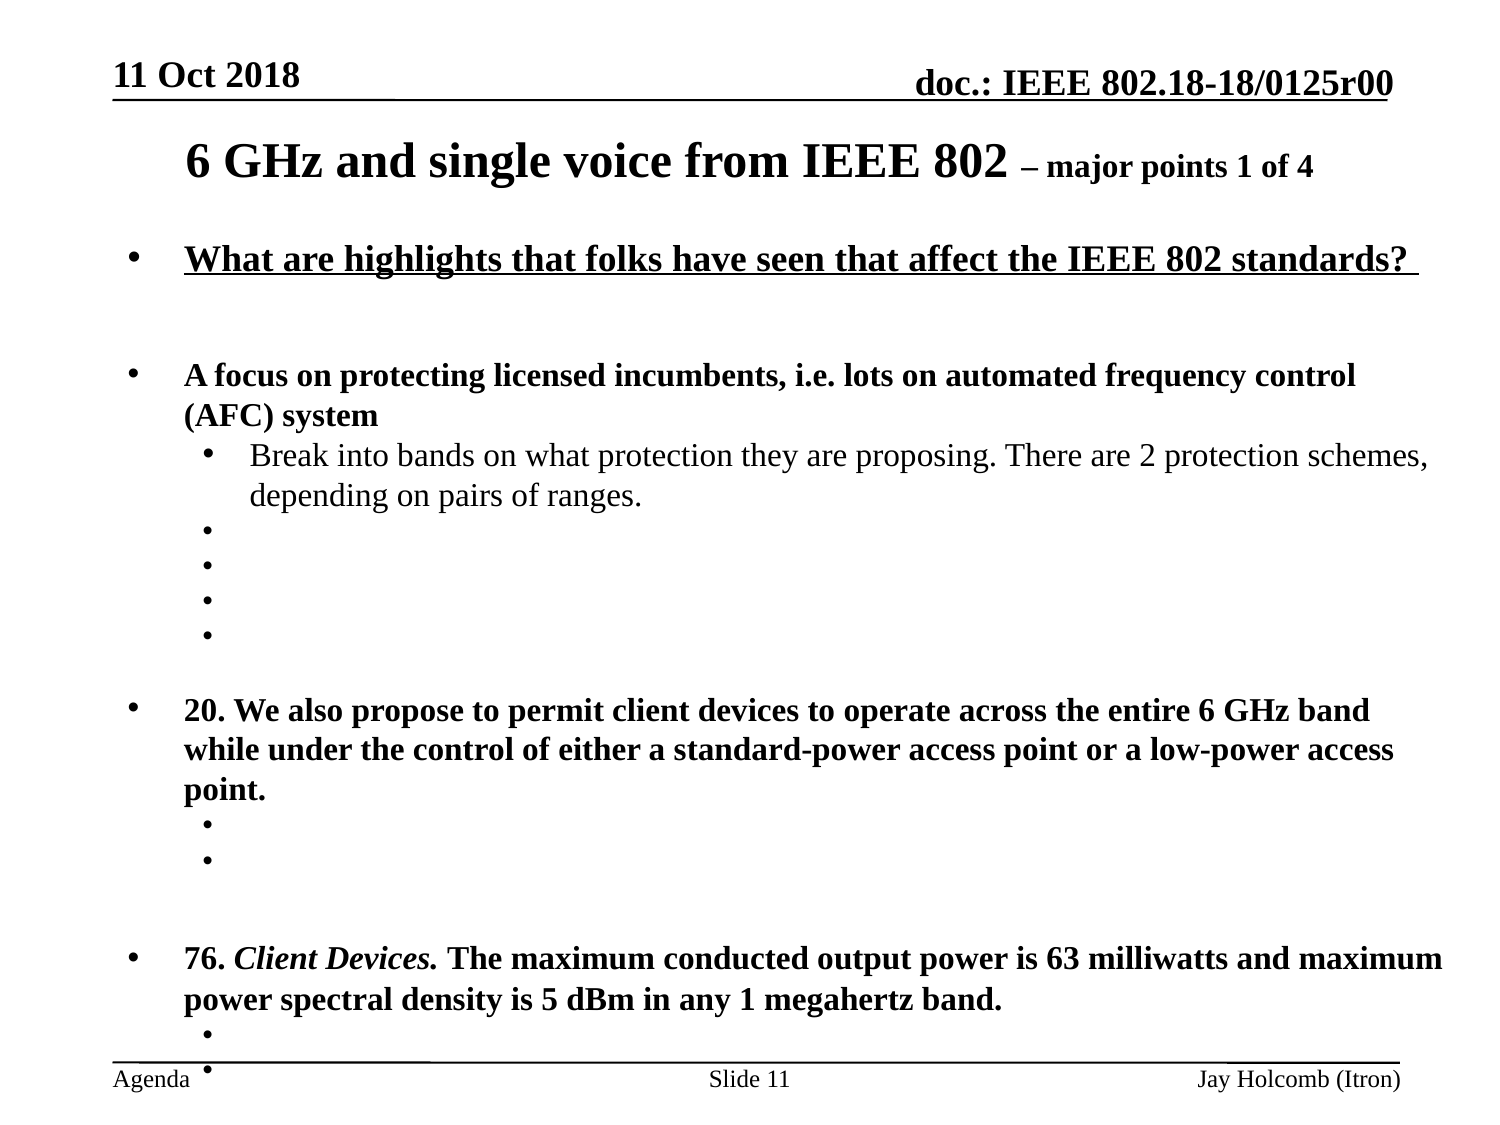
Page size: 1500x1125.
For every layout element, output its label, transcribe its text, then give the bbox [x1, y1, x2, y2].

slide_number Slide 11 [699, 1061, 800, 1123]
footer Jay Holcomb (Itron) [878, 1061, 1402, 1093]
title 6 GHz and single voice from IEEE 802 – major points 1 of 4 [112, 100, 1388, 180]
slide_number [112, 49, 488, 95]
list What are highlights that folks have seen that affect the IEEE 802 standards? A focus on protecting licensed incumbents, i.e. lots on automated frequency control (AFC) system Break into bands on what protection they are proposing. There are 2 protection schemes, depending on pairs of ranges. 20. We also propose to permit client devices to operate across the entire 6 GHz band while under the control of either a standard-power access point or a low-power access point. 76. Client Devices. The maximum conducted output power is 63 milliwatts and maximum power spectral density is 5 dBm in any 1 megahertz band. [112, 180, 1463, 1063]
